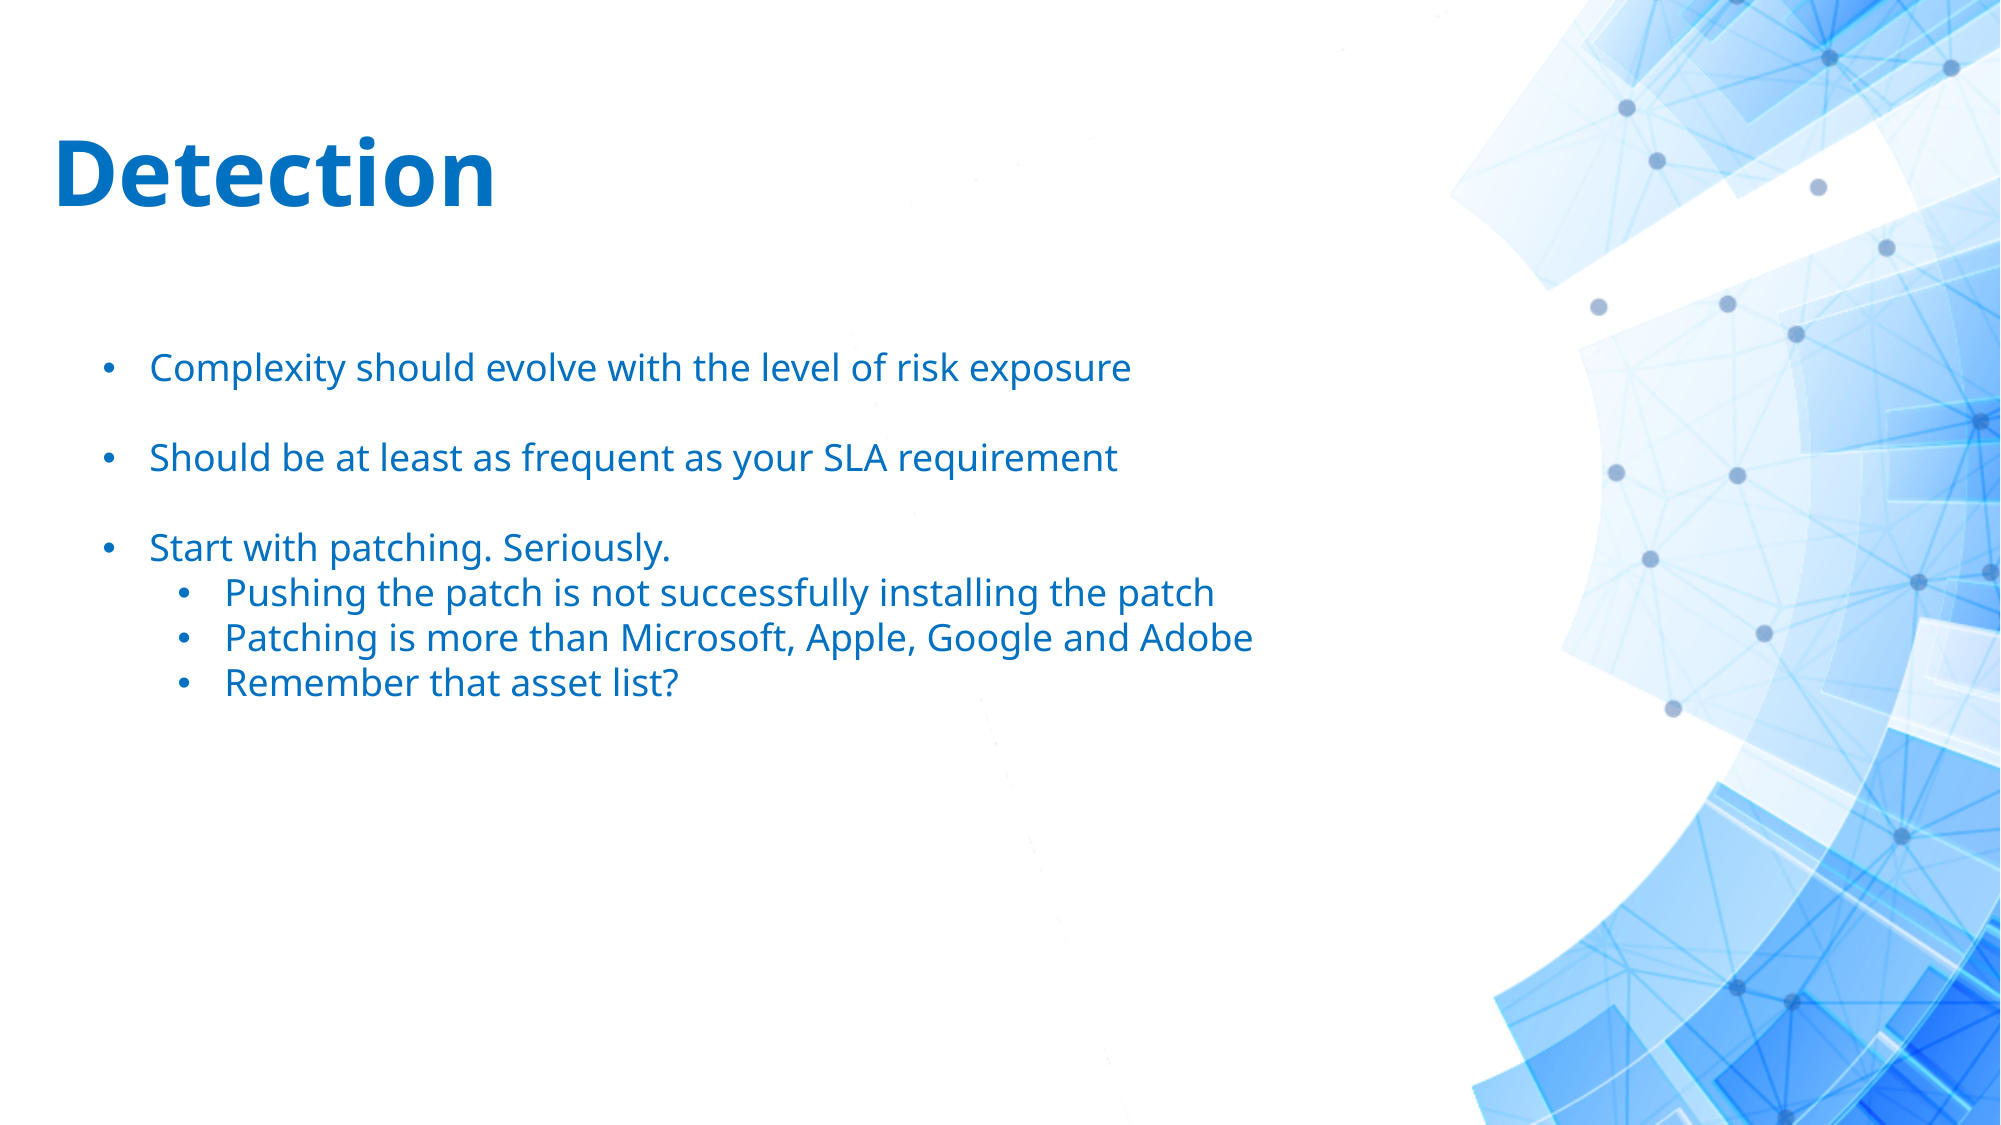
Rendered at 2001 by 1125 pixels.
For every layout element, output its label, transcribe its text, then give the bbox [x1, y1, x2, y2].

picture [0, 0, 2001, 1125]
title Detection [35, 68, 1451, 286]
text_box Complexity should evolve with the level of risk exposure Should be at least as frequent as your SLA requirement Start with patching. Seriously. Pushing the patch is not successfully installing the patch Patching is more than Microsoft, Apple, Google and Adobe Remember that asset list? [87, 337, 1451, 802]
